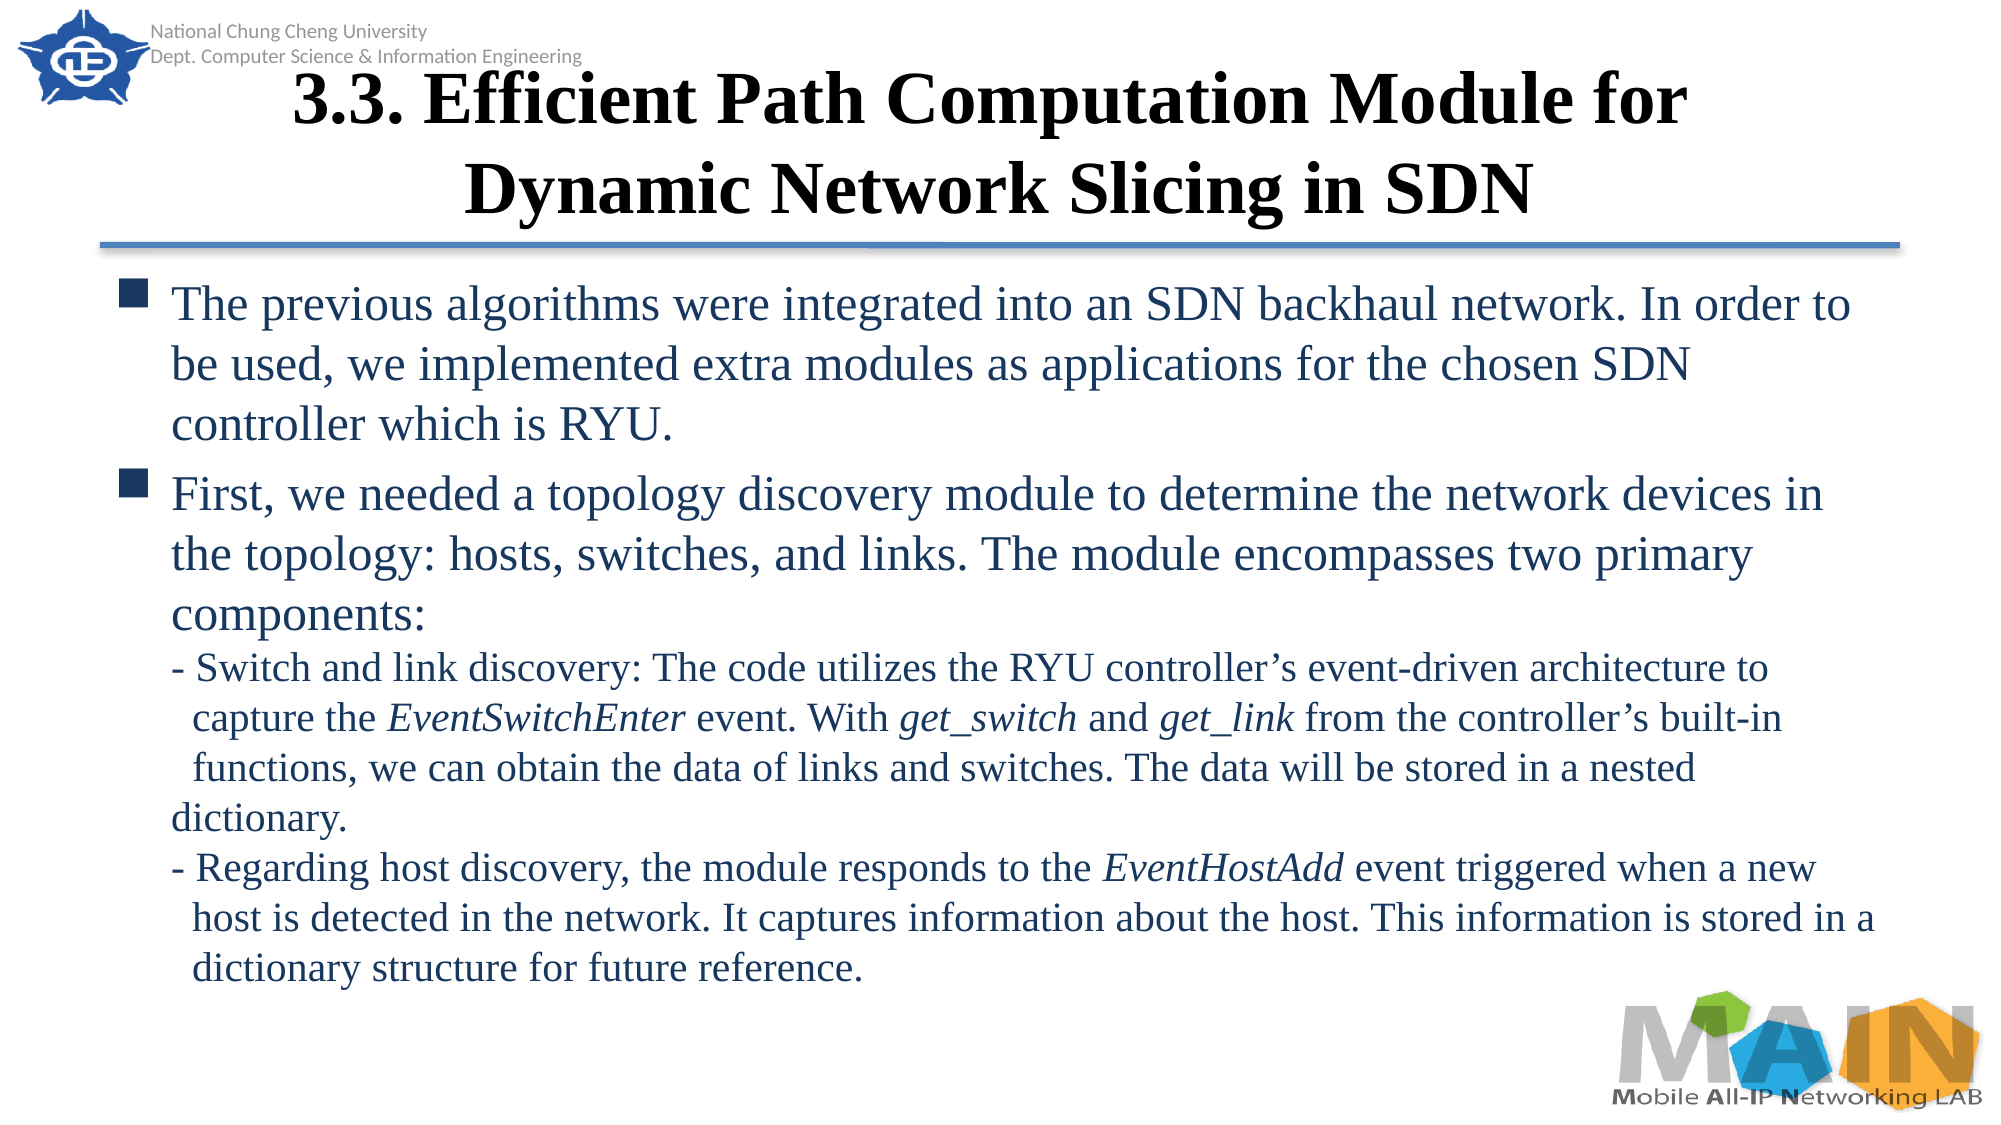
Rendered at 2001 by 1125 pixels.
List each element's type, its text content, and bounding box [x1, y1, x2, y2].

picture [0, 0, 168, 113]
picture [1400, 987, 1984, 1113]
title 3.3. Efficient Path Computation Module for Dynamic Network Slicing in SDN [99, 45, 1900, 233]
list The previous algorithms were integrated into an SDN backhaul network. In order to be used, we implemented extra modules as applications for the chosen SDN controller which is RYU. First, we needed a topology discovery module to determine the network devices in the topology: hosts, switches, and links. The module encompasses two primary components: - Switch and link discovery: The code utilizes the RYU controller’s event-driven architecture to capture the EventSwitchEnter event. With get_switch and get_link from the controller’s built-in functions, we can obtain the data of links and switches. The data will be stored in a nested dictionary. - Regarding host discovery, the module responds to the EventHostAdd event triggered when a new host is detected in the network. It captures information about the host. This information is stored in a dictionary structure for future reference. [99, 262, 1900, 1005]
